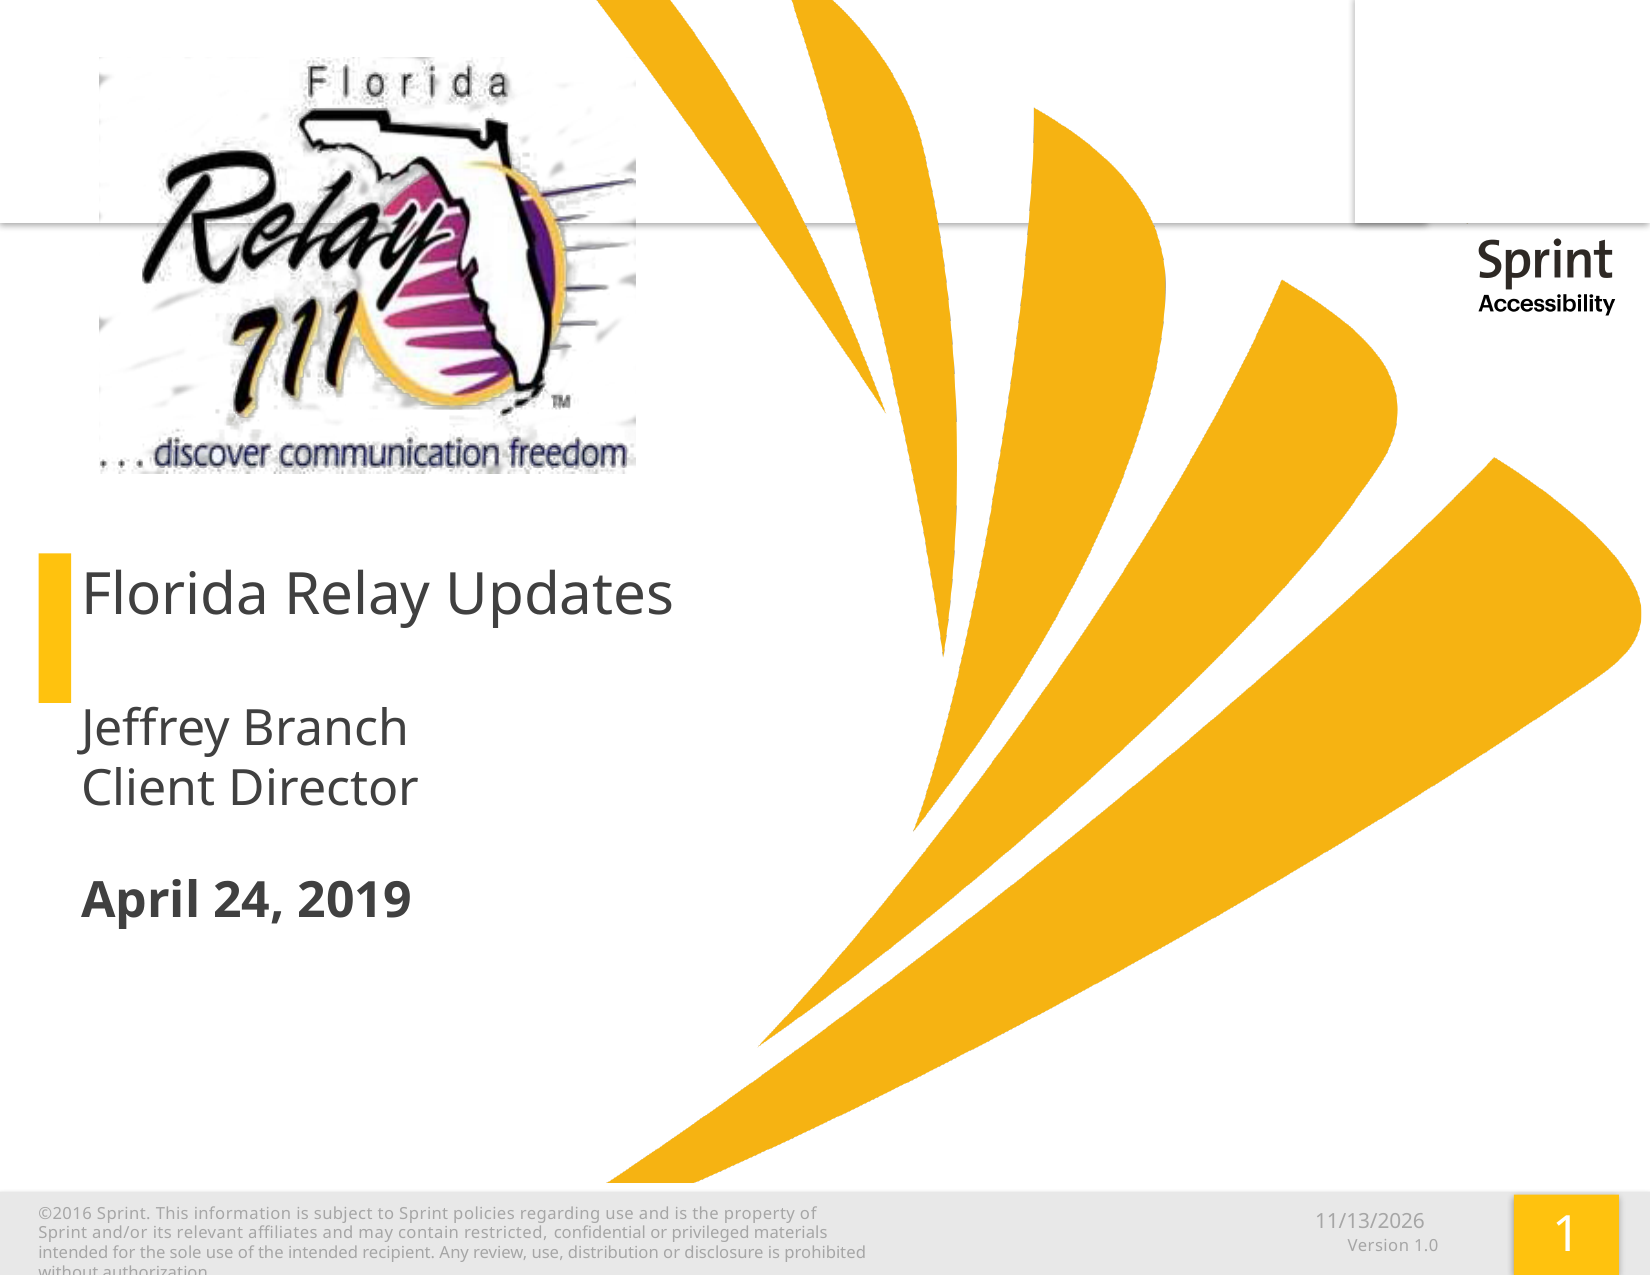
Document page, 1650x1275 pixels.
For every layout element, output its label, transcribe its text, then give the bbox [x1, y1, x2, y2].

subtitle Jeffrey Branch Client Director [80, 635, 1517, 868]
picture [99, 0, 1650, 1183]
list April 24, 2019 [80, 867, 568, 954]
title Florida Relay Updates [80, 381, 1517, 627]
